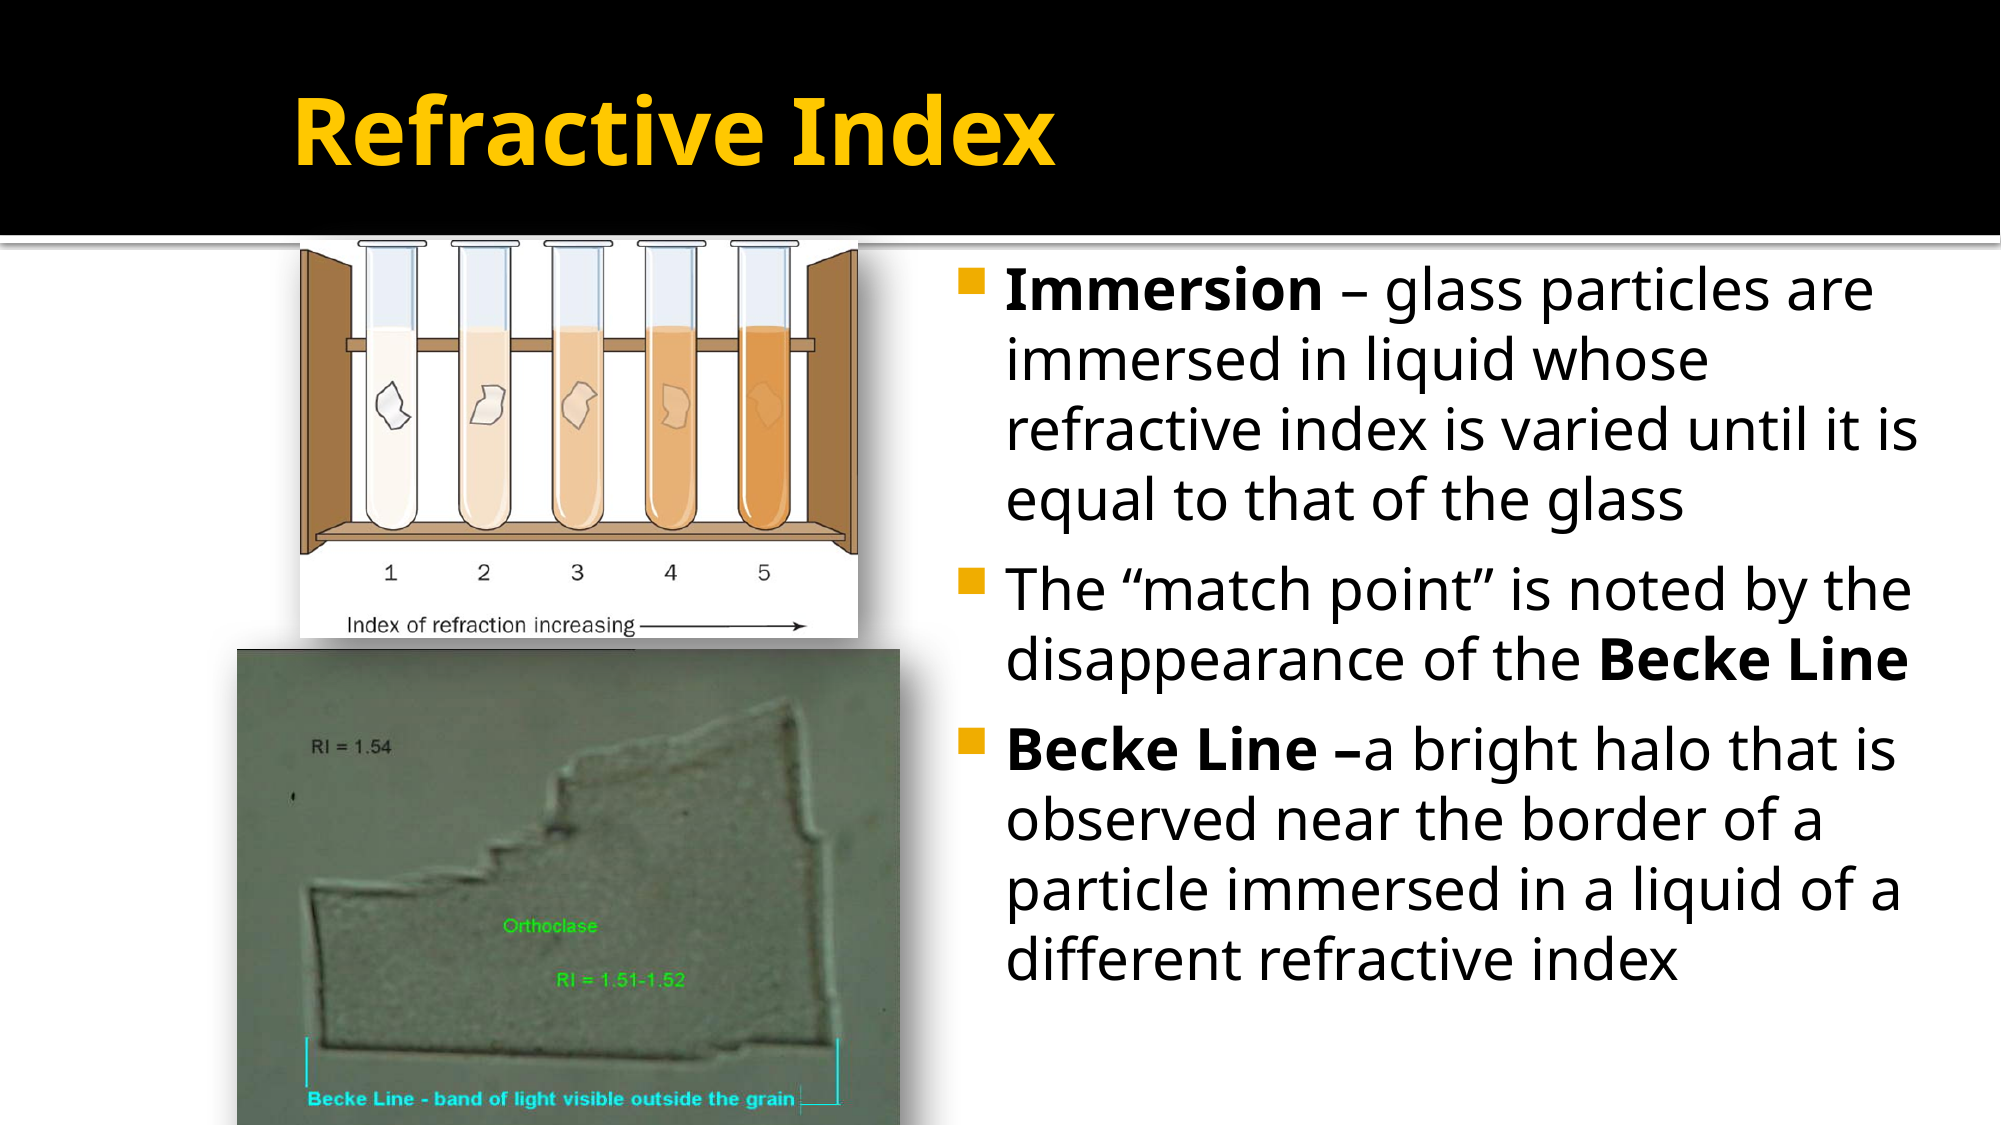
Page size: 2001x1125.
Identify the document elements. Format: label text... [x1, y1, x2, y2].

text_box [237, 649, 900, 1125]
title Refractive Index [275, 24, 1463, 231]
list Immersion – glass particles are immersed in liquid whose refractive index is varied until it is equal to that of the glass The “match point” is noted by the disappearance of the Becke Line Becke Line –a bright halo that is observed near the border of a particle immersed in a liquid of a different refractive index [924, 237, 1950, 1125]
picture [299, 240, 858, 638]
